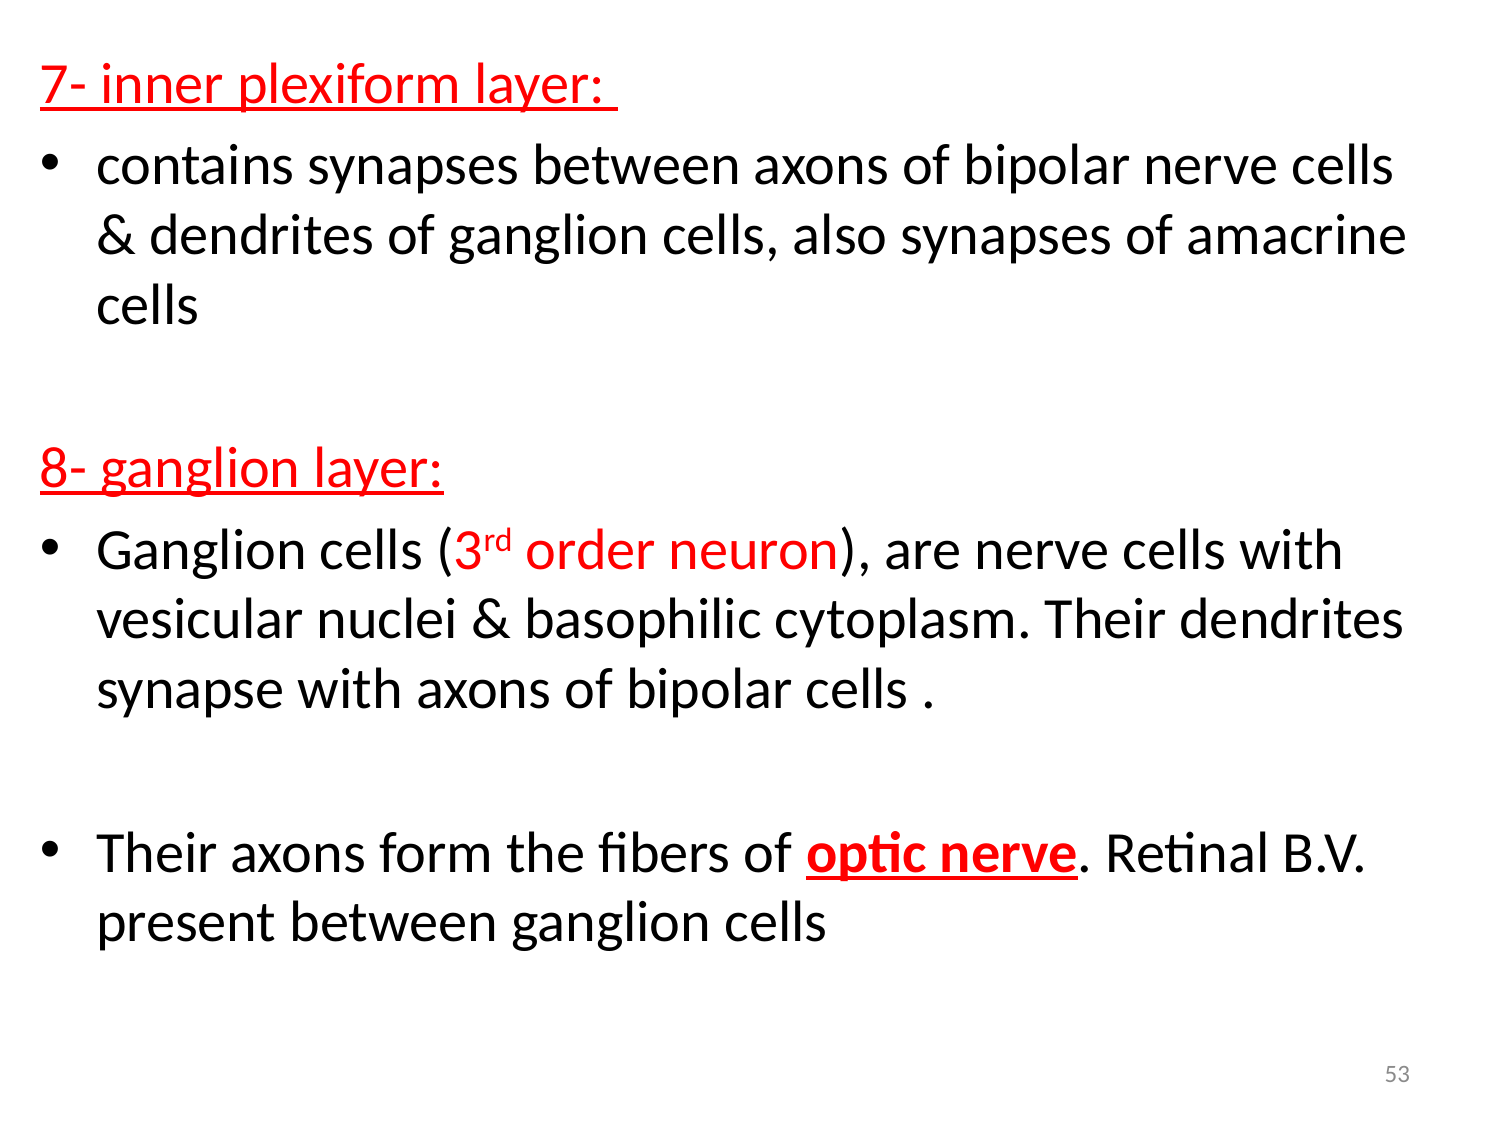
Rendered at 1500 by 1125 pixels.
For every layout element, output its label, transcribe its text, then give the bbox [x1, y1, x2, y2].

list 7- inner plexiform layer: contains synapses between axons of bipolar nerve cells & dendrites of ganglion cells, also synapses of amacrine cells 8- ganglion layer: Ganglion cells (3rd order neuron), are nerve cells with vesicular nuclei & basophilic cytoplasm. Their dendrites synapse with axons of bipolar cells . Their axons form the fibers of optic nerve. Retinal B.V. present between ganglion cells [24, 37, 1463, 1063]
slide_number 53 [1074, 1042, 1425, 1103]
